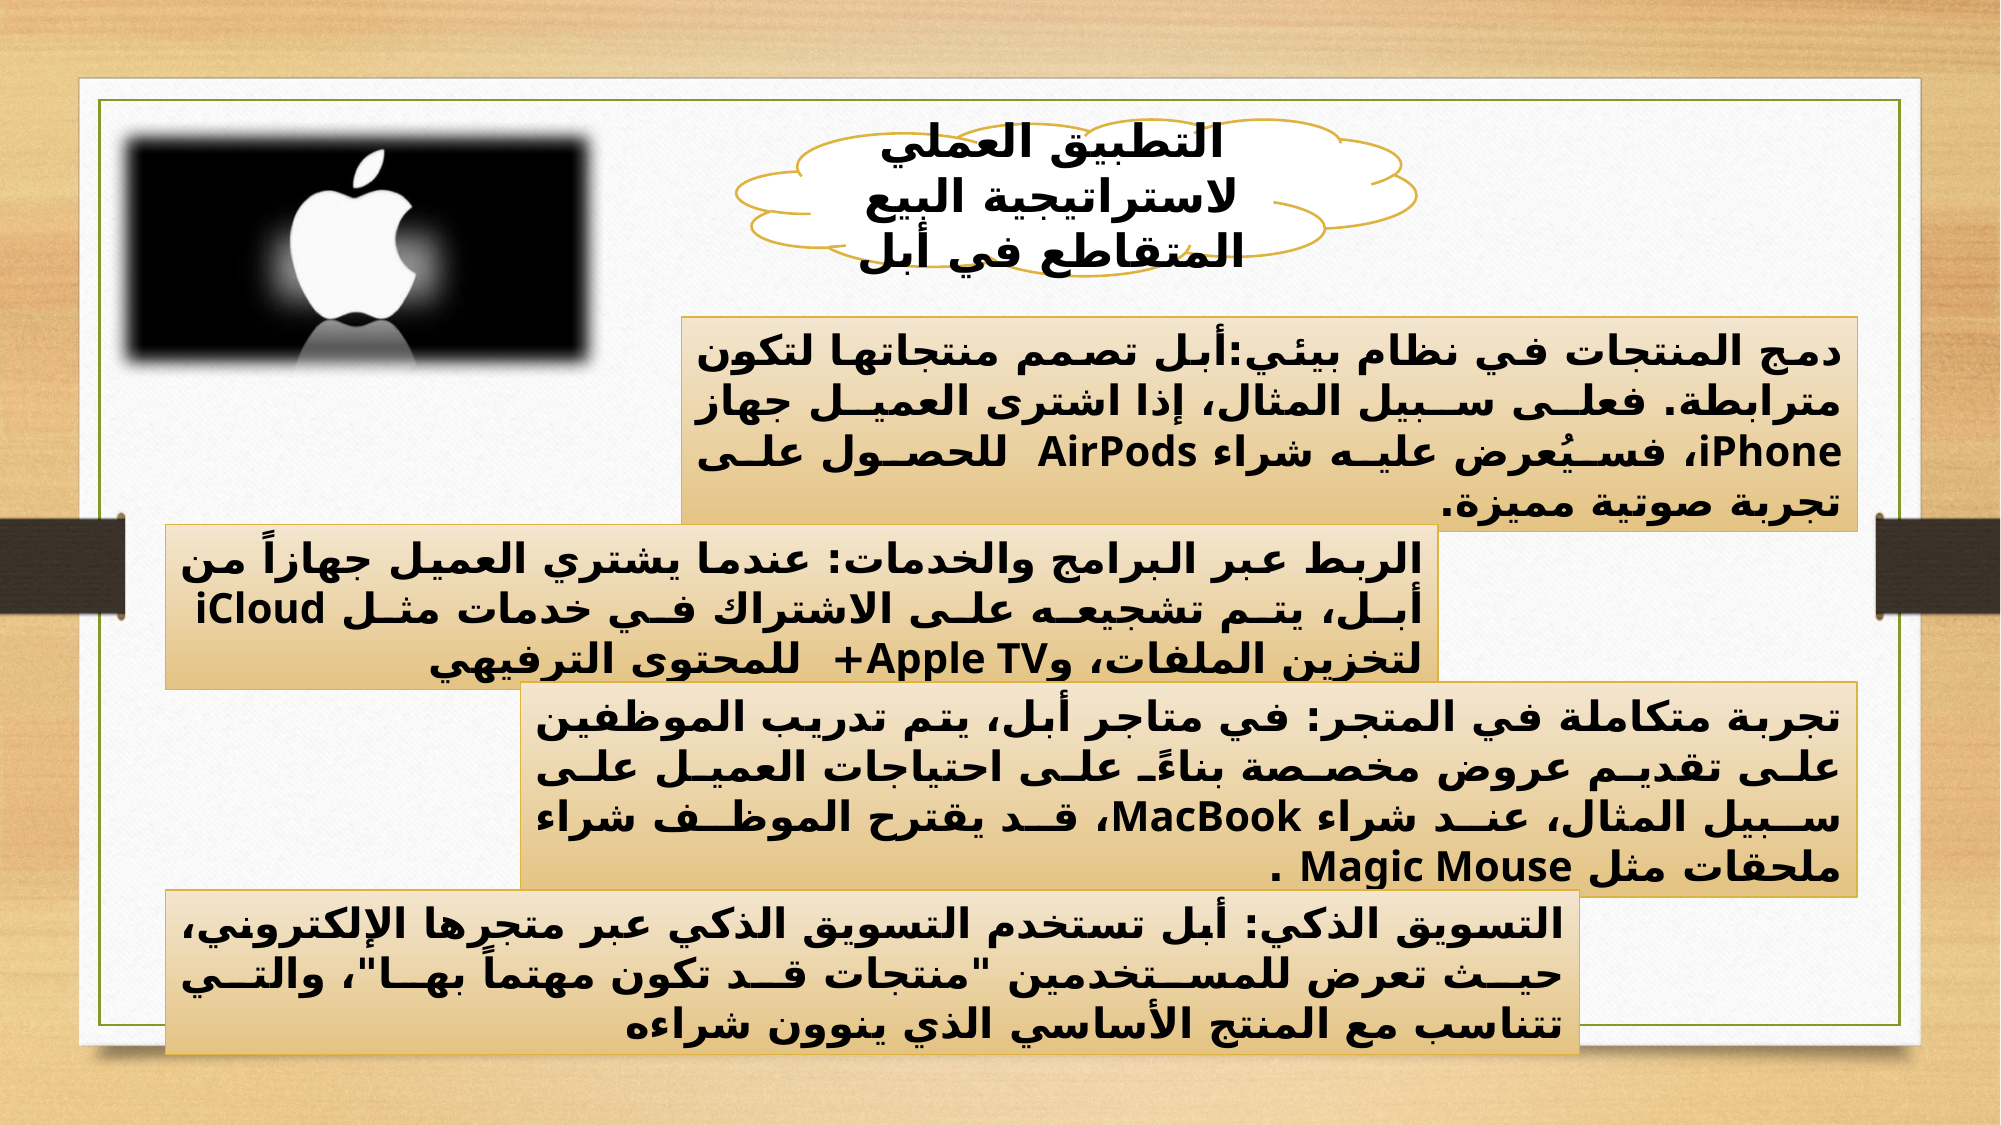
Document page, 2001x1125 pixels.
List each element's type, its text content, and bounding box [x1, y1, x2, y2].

picture [0, 0, 2001, 1125]
text_box التطبيق العملي لاستراتيجية البيع المتقاطع في أبل [734, 118, 1418, 278]
text_box دمج المنتجات في نظام بيئي:أبل تصمم منتجاتها لتكون مترابطة. فعلى سبيل المثال، إذا اشترى العميل جهاز iPhone، فسيُعرض عليه شراء AirPods للحصول على تجربة صوتية مميزة. [681, 316, 1858, 532]
text_box الربط عبر البرامج والخدمات: عندما يشتري العميل جهازاً من أبل، يتم تشجيعه على الاشتراك في خدمات مثل iCloud لتخزين الملفات، وApple TV+ للمحتوى الترفيهي [165, 524, 1439, 690]
text_box التسويق الذكي: أبل تستخدم التسويق الذكي عبر متجرها الإلكتروني، حيث تعرض للمستخدمين "منتجات قد تكون مهتماً بها"، والتي تتناسب مع المنتج الأساسي الذي ينوون شراءه [165, 889, 1580, 1055]
text_box تجربة متكاملة في المتجر: في متاجر أبل، يتم تدريب الموظفين على تقديم عروض مخصصة بناءً على احتياجات العميل على سبيل المثال، عند شراء MacBook، قد يقترح الموظف شراء ملحقات مثل Magic Mouse . [520, 681, 1858, 898]
